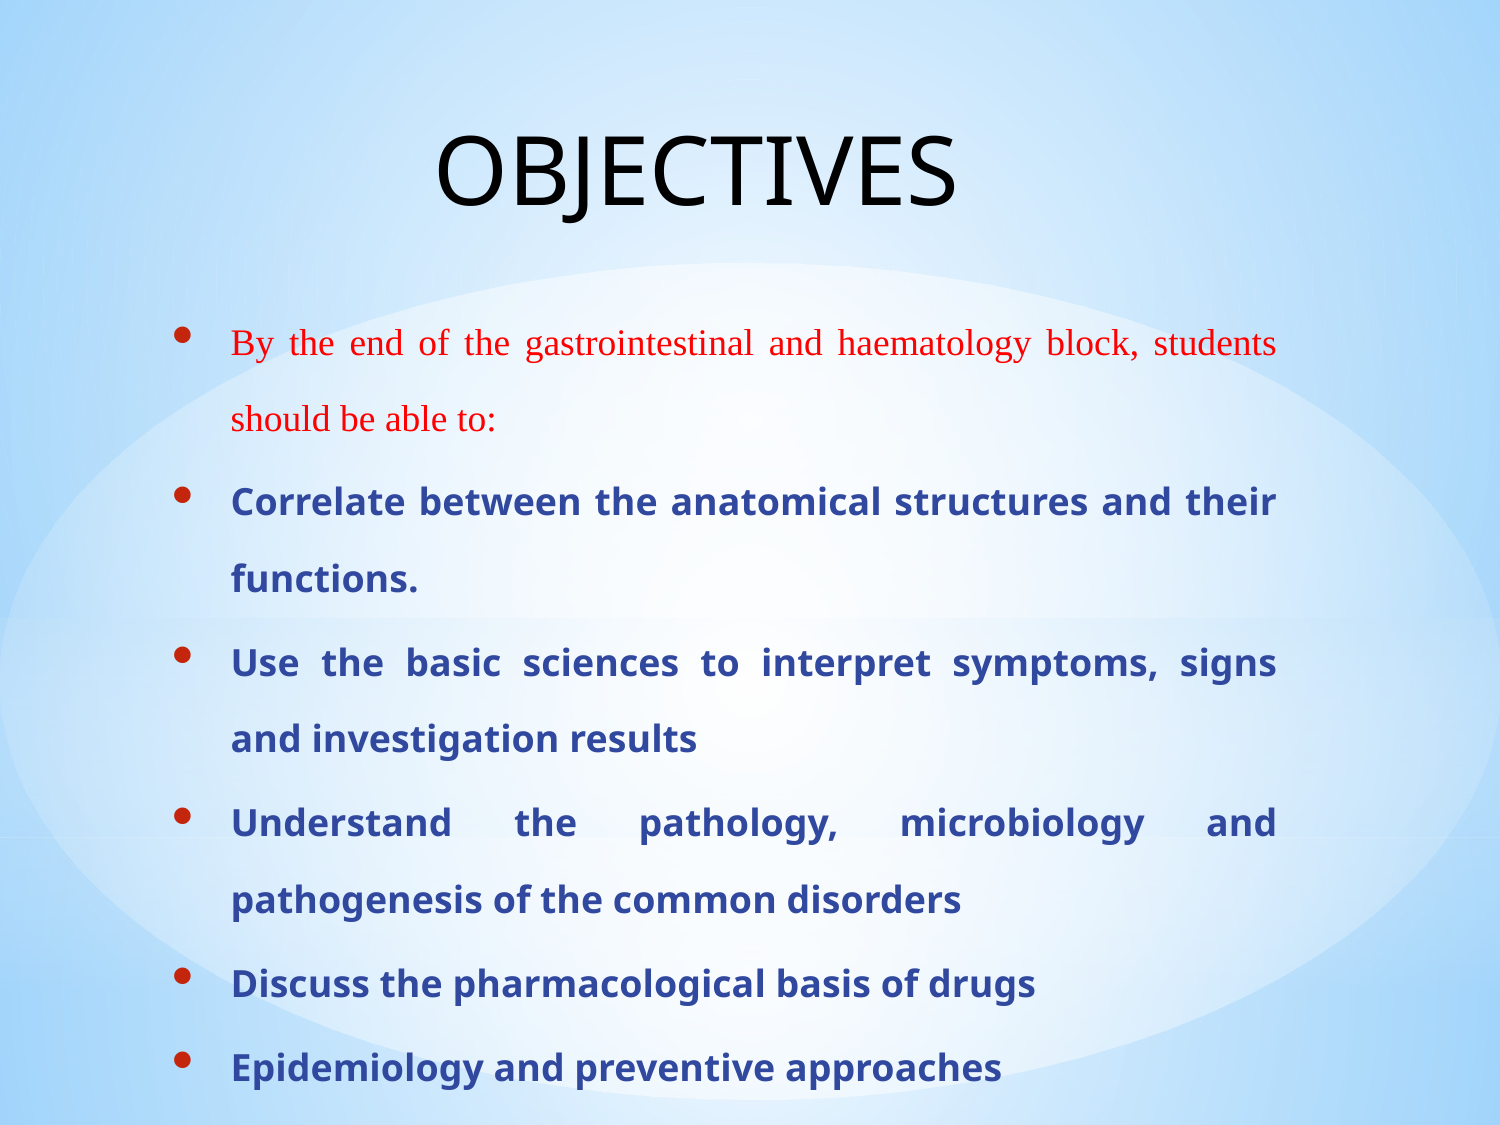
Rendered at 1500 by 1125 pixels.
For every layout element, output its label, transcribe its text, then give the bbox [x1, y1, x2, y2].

list By the end of the gastrointestinal and haematology block, students should be able to: Correlate between the anatomical structures and their functions. Use the basic sciences to interpret symptoms, signs and investigation results Understand the pathology, microbiology and pathogenesis of the common disorders Discuss the pharmacological basis of drugs Epidemiology and preventive approaches [159, 278, 1294, 905]
title OBJECTIVES [171, 101, 1240, 278]
